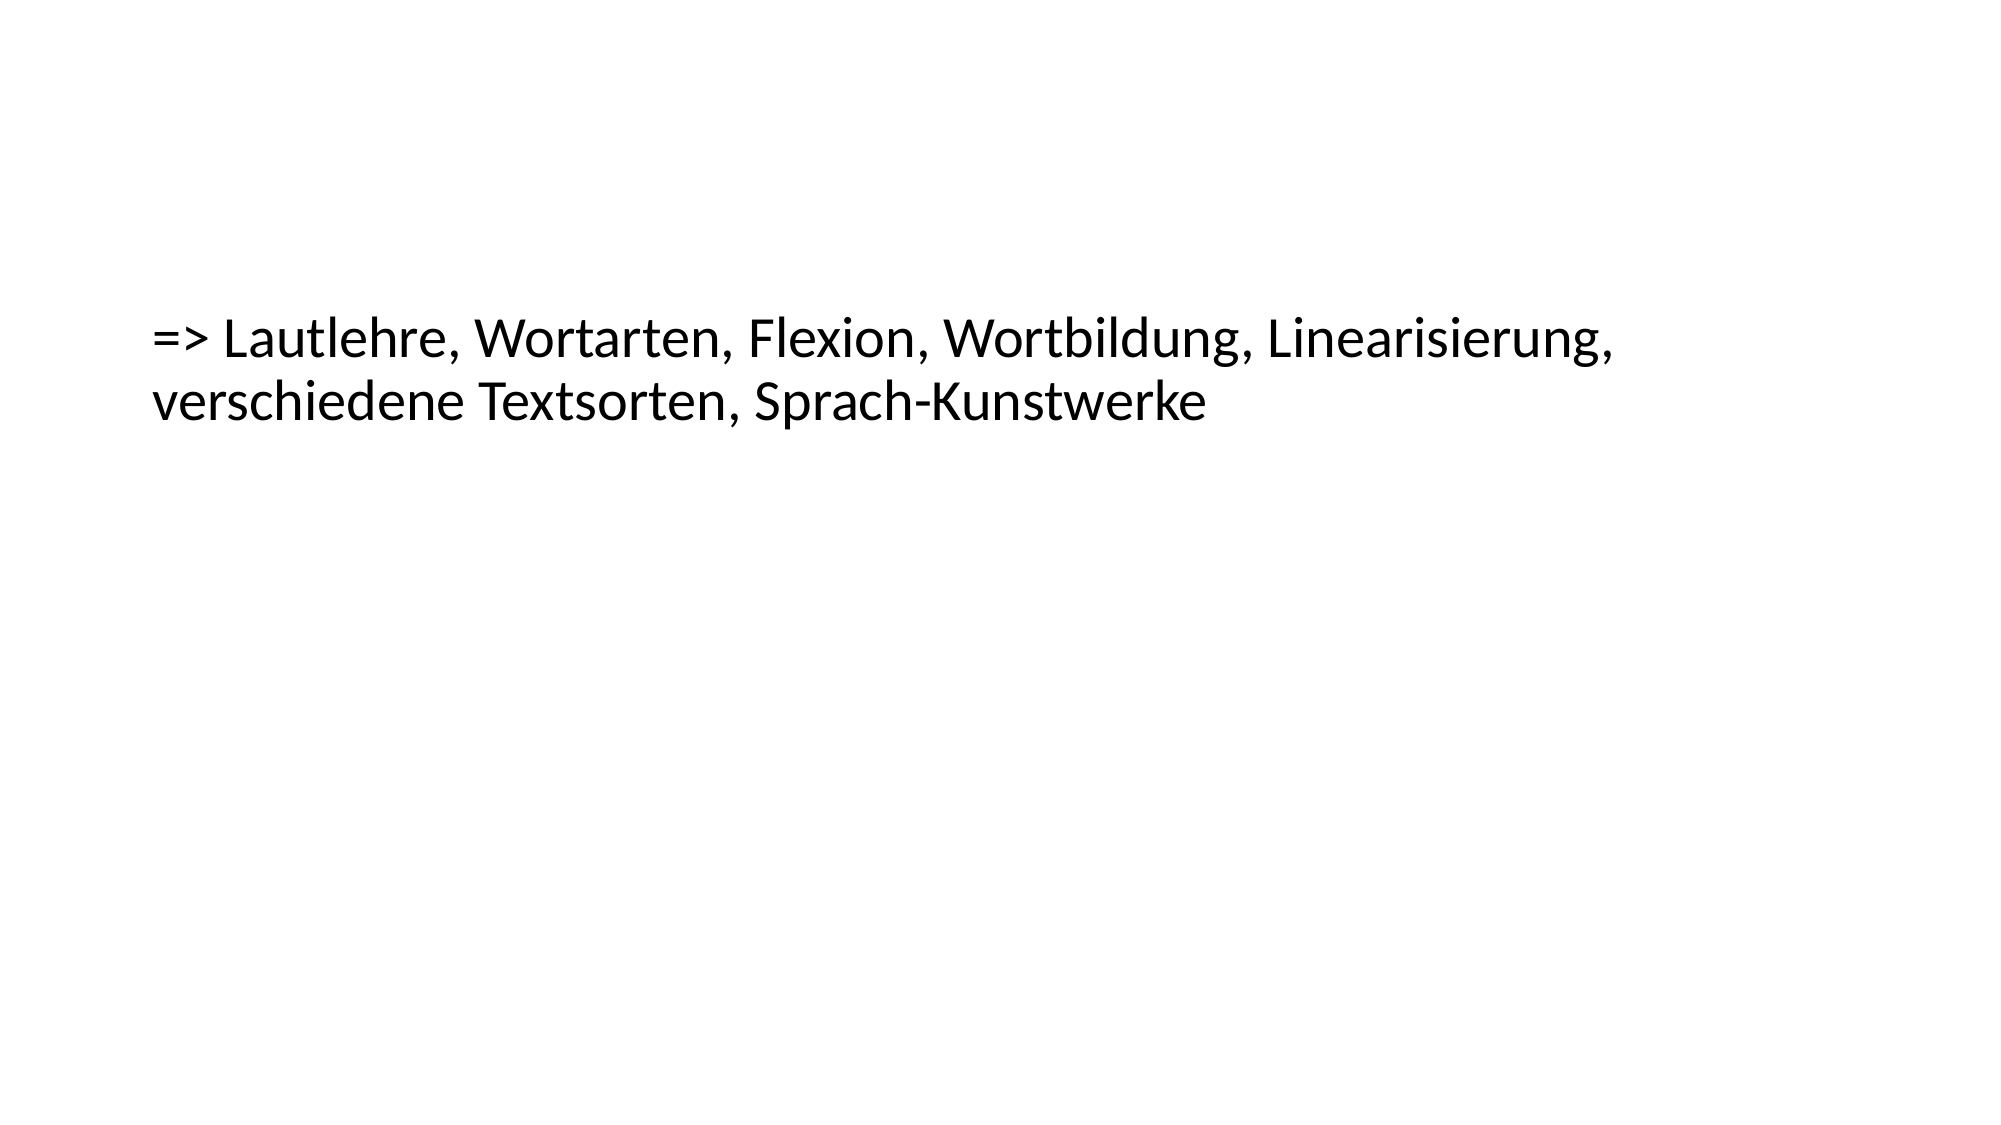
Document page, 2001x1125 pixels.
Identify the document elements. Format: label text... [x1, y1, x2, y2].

list => Lautlehre, Wortarten, Flexion, Wortbildung, Linearisierung, verschiedene Textsorten, Sprach-Kunstwerke [137, 299, 1863, 1014]
